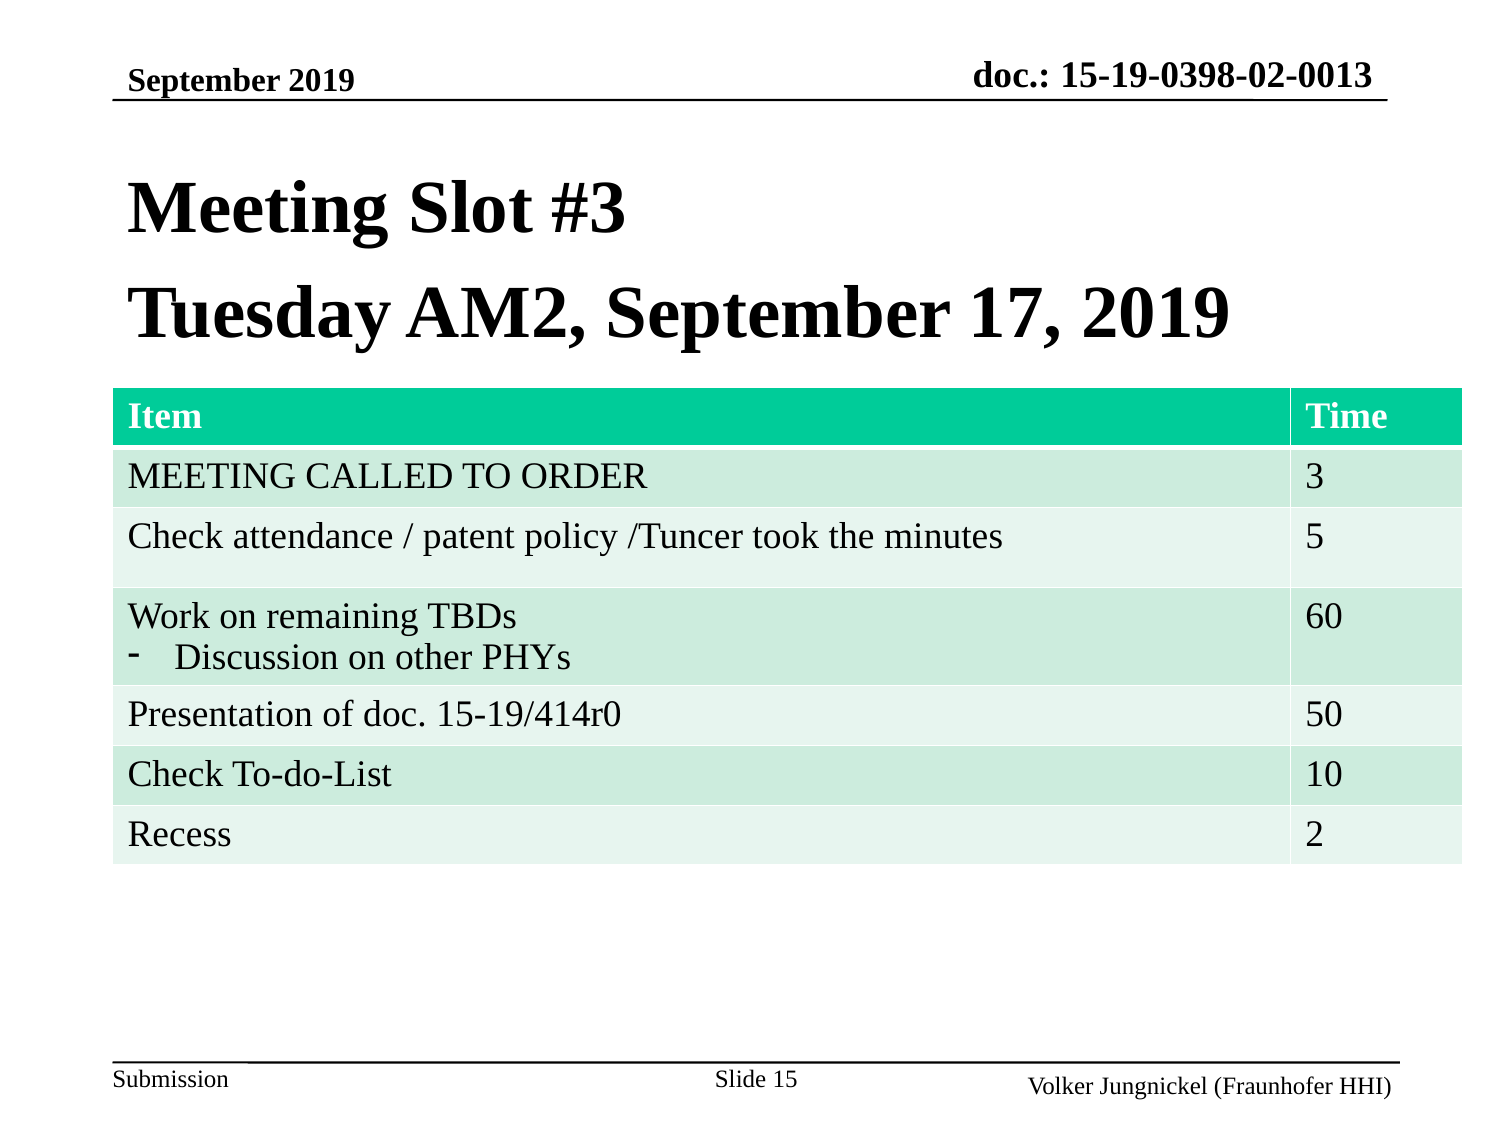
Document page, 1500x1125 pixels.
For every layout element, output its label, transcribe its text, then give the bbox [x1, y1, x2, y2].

footer Volker Jungnickel (Fraunhofer HHI) [1012, 1062, 1439, 1100]
table_cell 2 [1291, 806, 1462, 864]
table_cell Check attendance / patent policy /Tuncer took the minutes [113, 508, 1290, 587]
table_cell MEETING CALLED TO ORDER [113, 450, 1290, 507]
table_cell Work on remaining TBDs Discussion on other PHYs [113, 588, 1290, 685]
text_box September 2019 [112, 50, 425, 147]
table_cell Check To-do-List [113, 746, 1290, 805]
table_cell 10 [1291, 746, 1462, 805]
table_cell Recess [113, 806, 1290, 864]
table_cell 3 [1291, 450, 1462, 507]
slide_number Slide 15 [711, 1061, 801, 1093]
table_header Time [1291, 388, 1462, 445]
table_cell 60 [1291, 588, 1462, 685]
table_cell 50 [1291, 686, 1462, 745]
table_header Item [113, 388, 1290, 445]
table_cell Presentation of doc. 15-19/414r0 [113, 686, 1290, 745]
table_cell 5 [1291, 508, 1462, 587]
text_box Meeting Slot #3 Tuesday AM2, September 17, 2019 [112, 149, 1388, 387]
